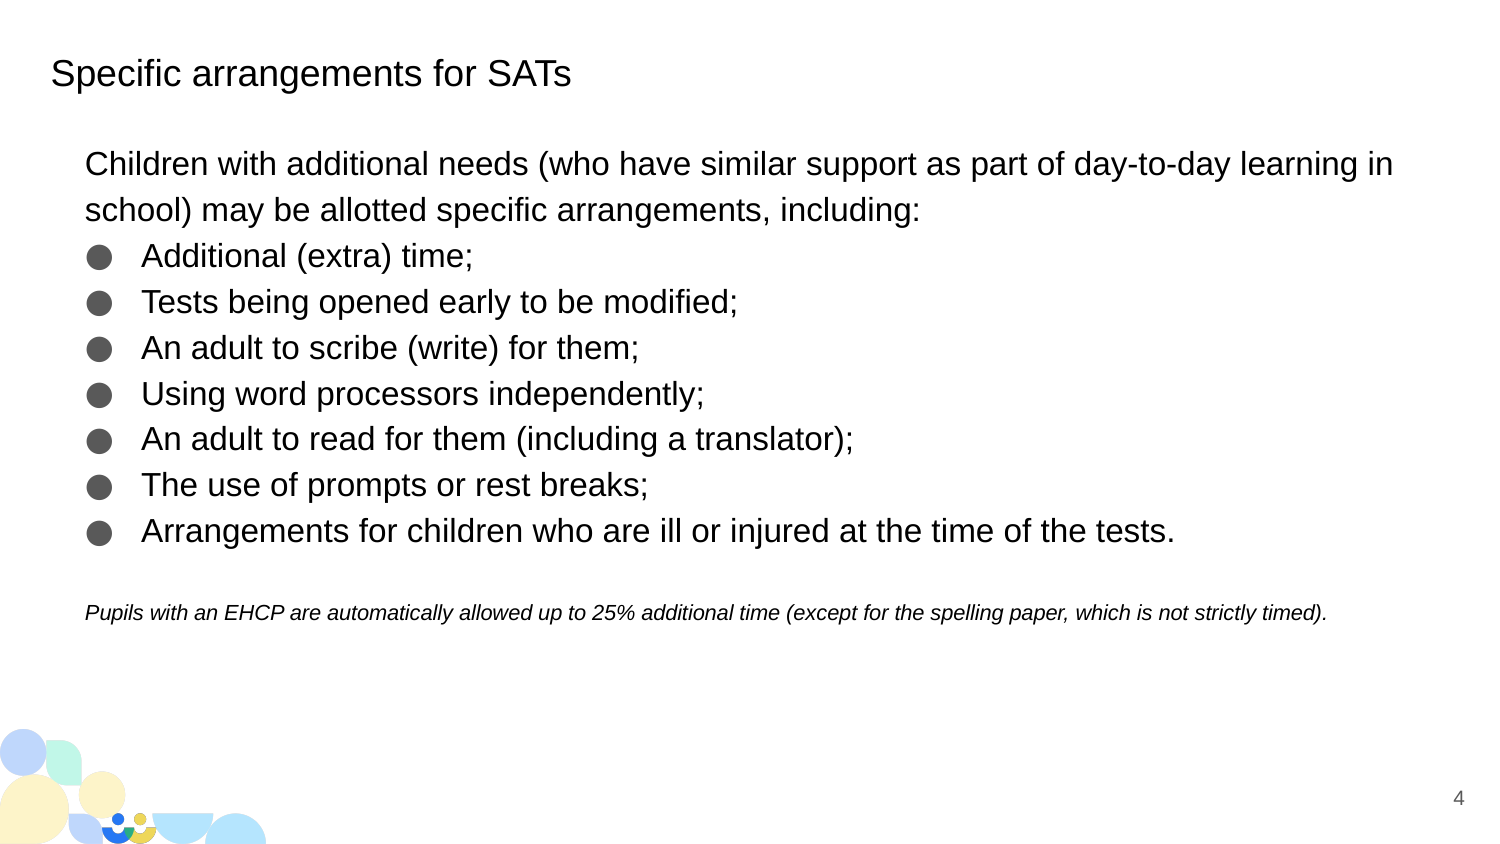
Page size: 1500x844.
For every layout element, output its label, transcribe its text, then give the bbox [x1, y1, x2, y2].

picture [0, 729, 266, 844]
slide_number 4 [1389, 764, 1480, 830]
list Children with additional needs (who have similar support as part of day-to-day learning in school) may be allotted specific arrangements, including: Additional (extra) time; Tests being opened early to be modified; An adult to scribe (write) for them; Using word processors independently; An adult to read for them (including a translator); The use of prompts or rest breaks; Arrangements for children who are ill or injured at the time of the tests. Pupils with an EHCP are automatically allowed up to 25% additional time (except for the spelling paper, which is not strictly timed). [51, 121, 1449, 750]
title Specific arrangements for SATs [35, 34, 1434, 106]
